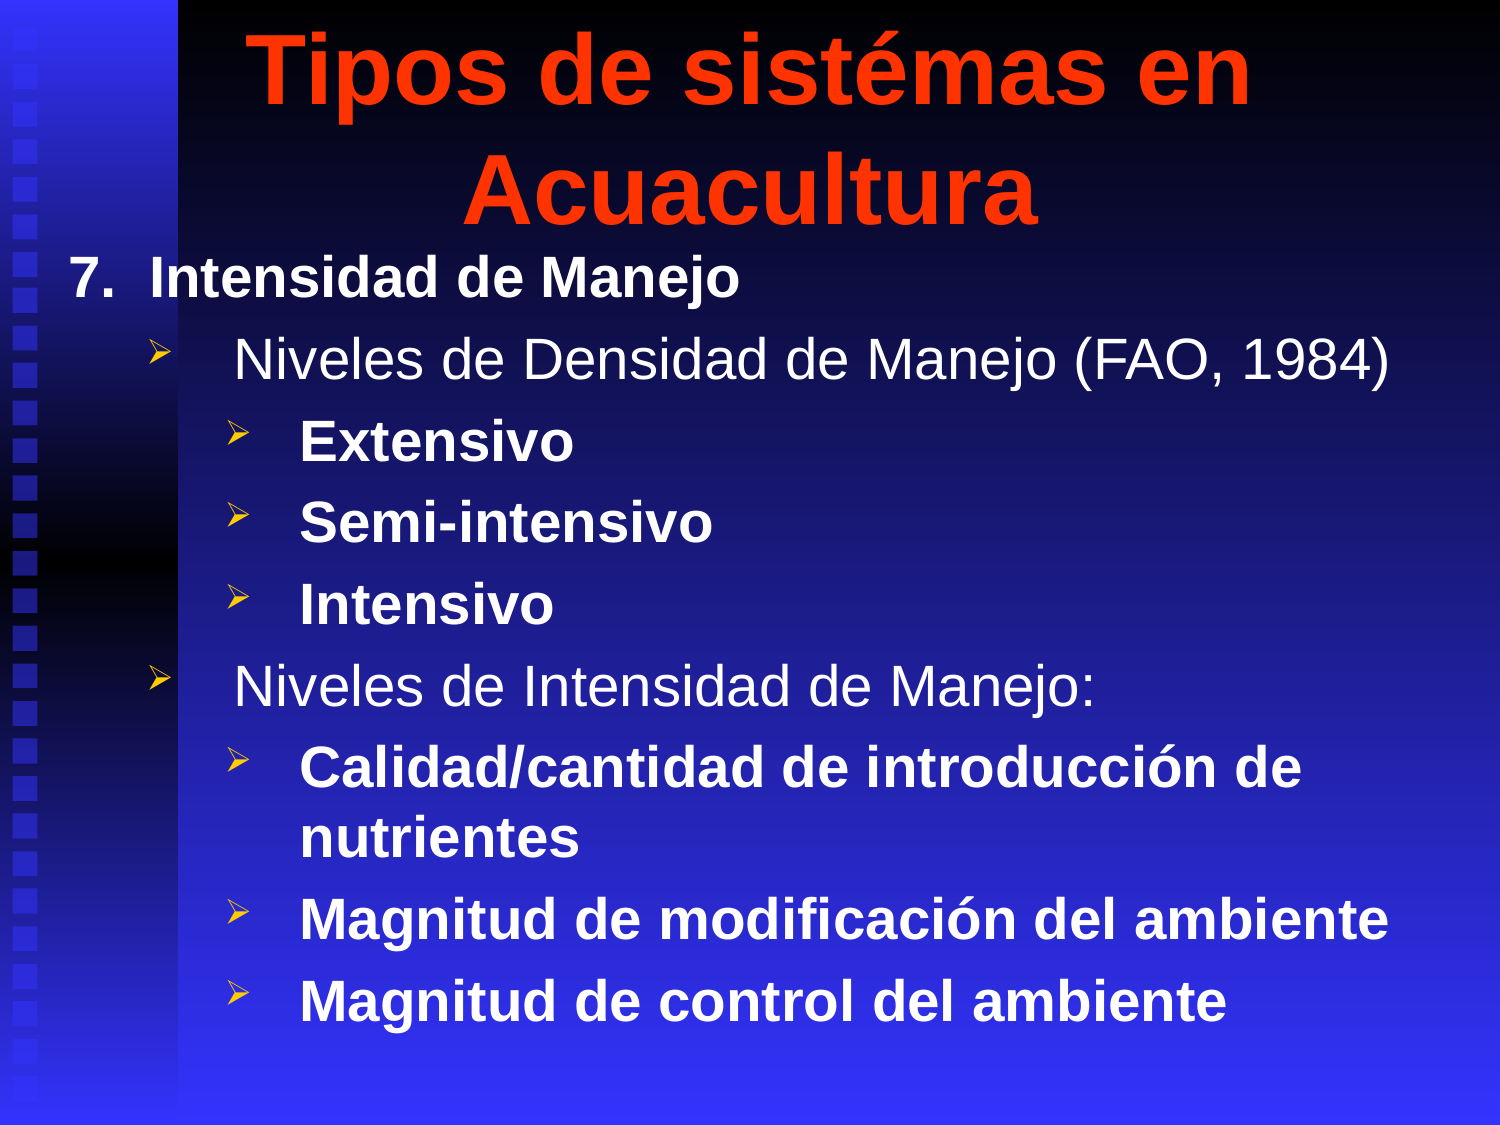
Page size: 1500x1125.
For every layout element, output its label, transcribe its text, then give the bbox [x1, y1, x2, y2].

list 7. Intensidad de Manejo Niveles de Densidad de Manejo (FAO, 1984) Extensivo Semi-intensivo Intensivo Niveles de Intensidad de Manejo: Calidad/cantidad de introducción de nutrientes Magnitud de modificación del ambiente Magnitud de control del ambiente [52, 231, 1500, 1059]
title Tipos de sistémas en Acuacultura [112, 37, 1388, 213]
